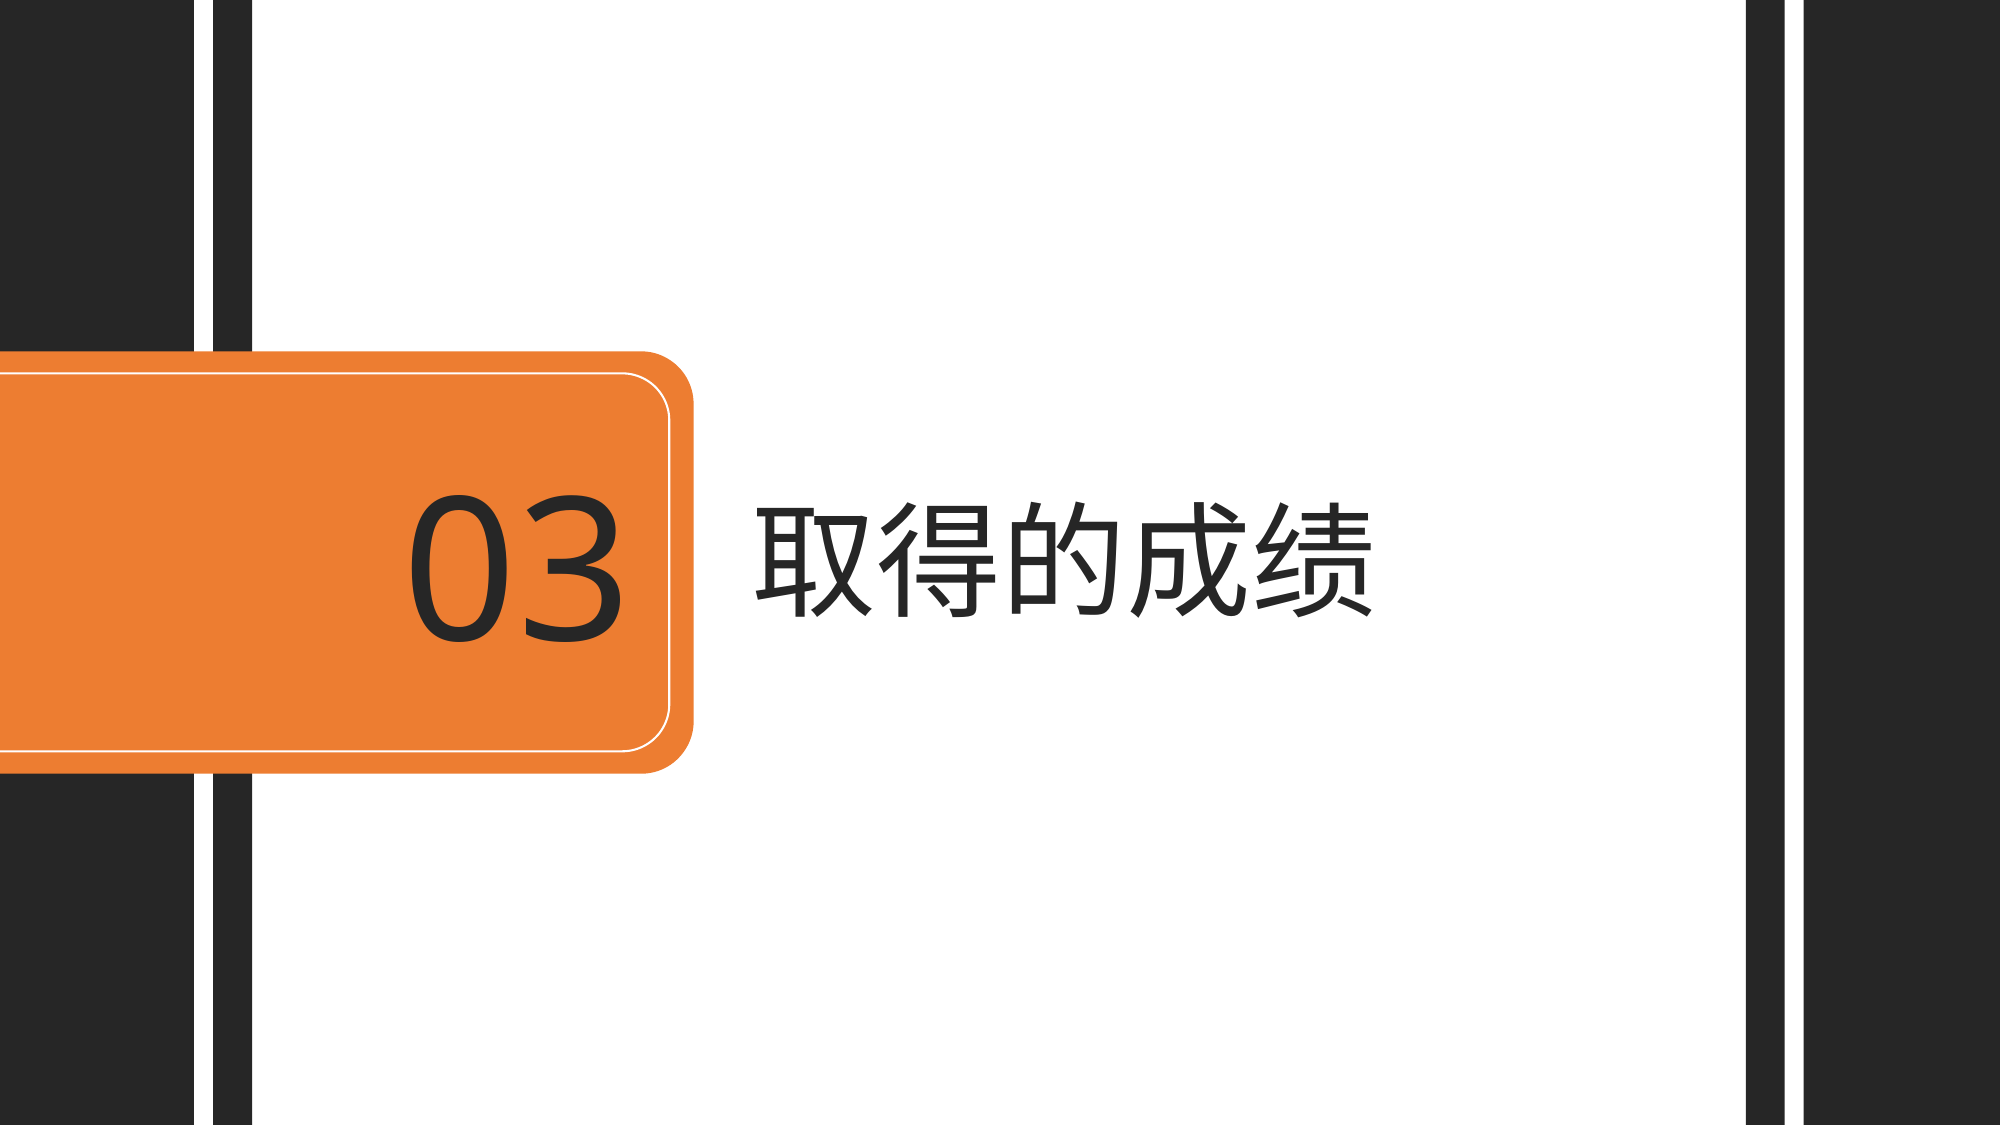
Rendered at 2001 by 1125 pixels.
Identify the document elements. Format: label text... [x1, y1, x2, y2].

text_box [1745, 0, 1786, 1125]
text_box [0, 775, 195, 1125]
text_box [0, 372, 671, 753]
text_box [0, 350, 695, 775]
text_box [0, 0, 195, 350]
text_box [212, 775, 253, 1125]
text_box [212, 0, 253, 350]
text_box 取得的成绩 [737, 475, 1745, 641]
text_box [1803, 0, 2000, 1125]
